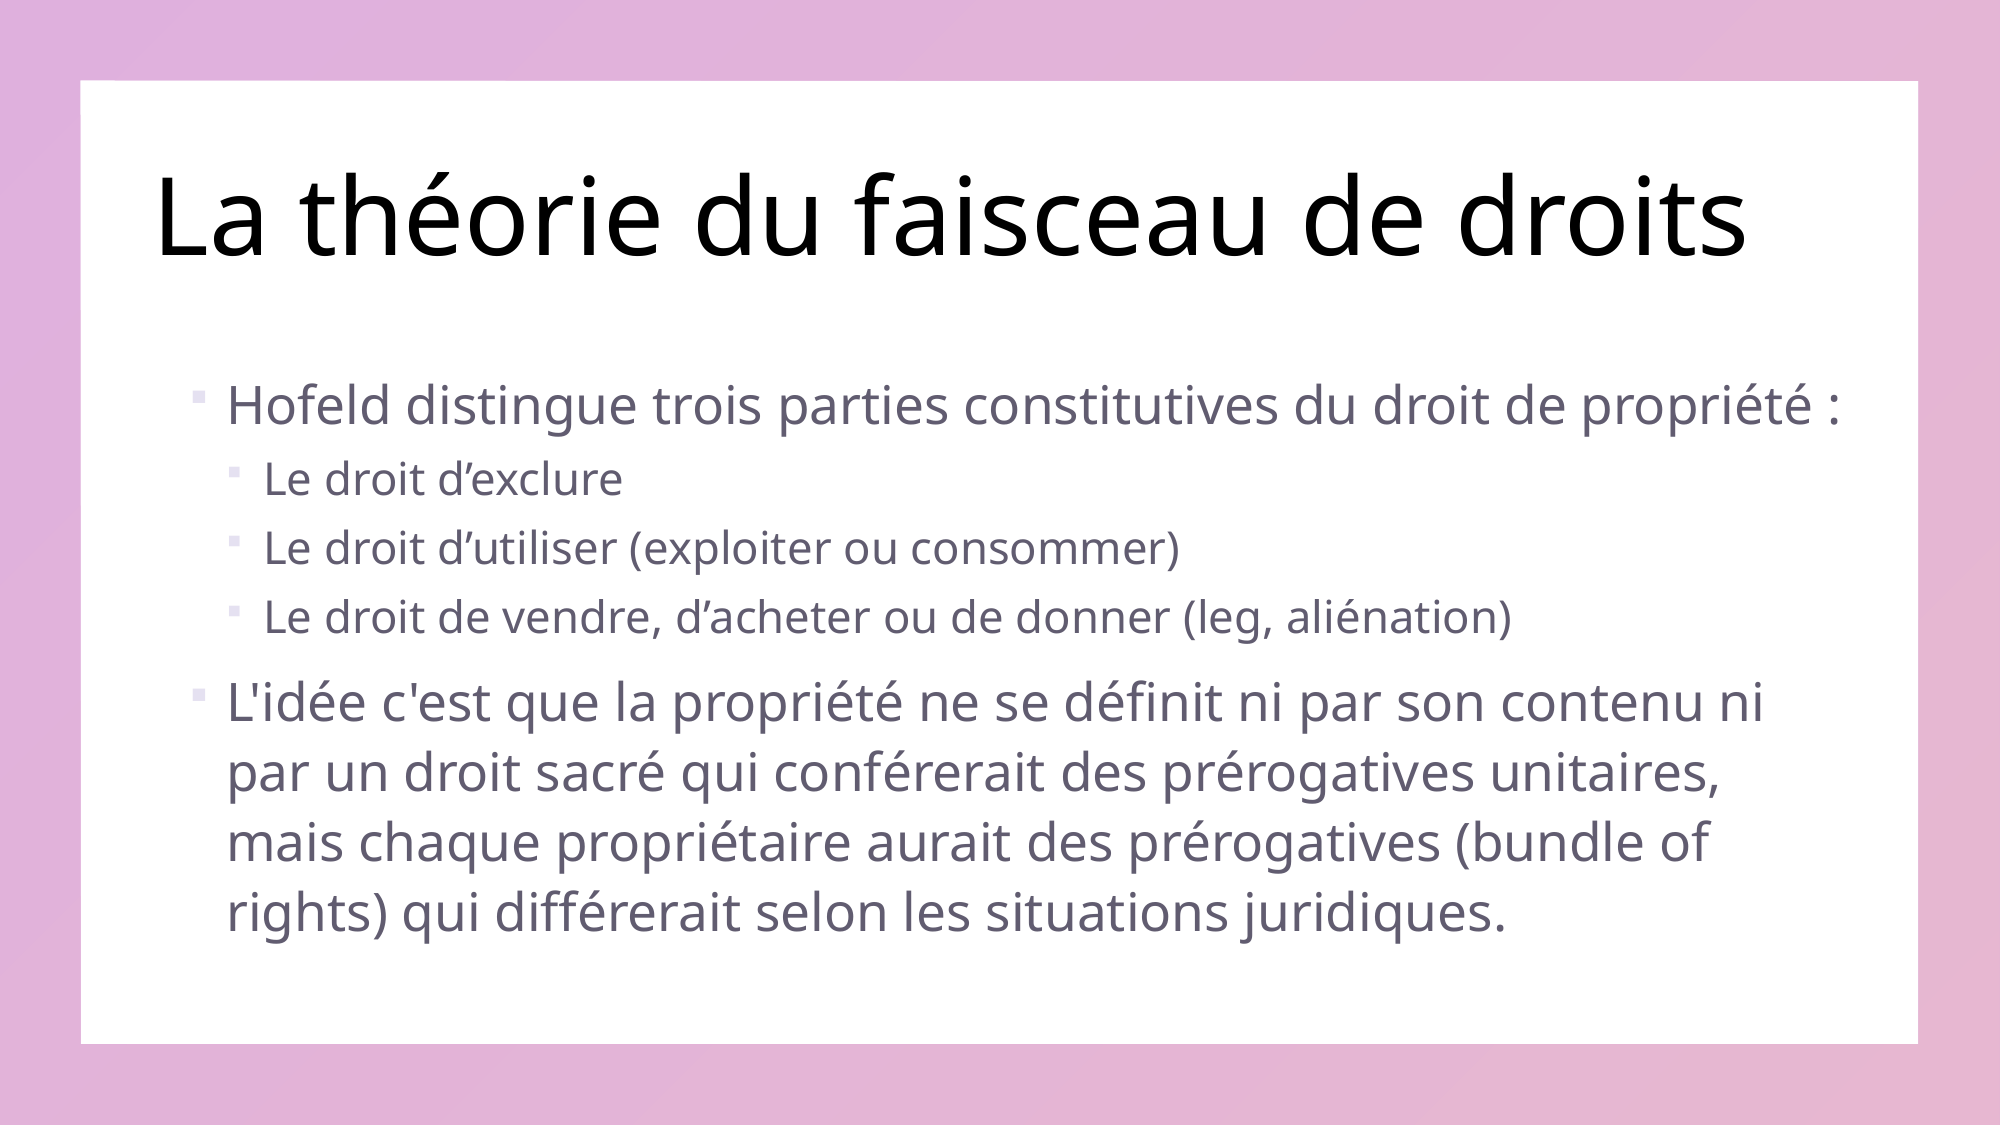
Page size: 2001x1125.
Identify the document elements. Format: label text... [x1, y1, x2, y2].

list Hofeld distingue trois parties constitutives du droit de propriété : Le droit d’exclure Le droit d’utiliser (exploiter ou consommer) Le droit de vendre, d’acheter ou de donner (leg, aliénation) L'idée c'est que la propriété ne se définit ni par son contenu ni par un droit sacré qui conférerait des prérogatives unitaires, mais chaque propriétaire aurait des prérogatives (bundle of rights) qui différerait selon les situations juridiques. [137, 357, 1863, 1014]
title La théorie du faisceau de droits [137, 111, 1863, 330]
